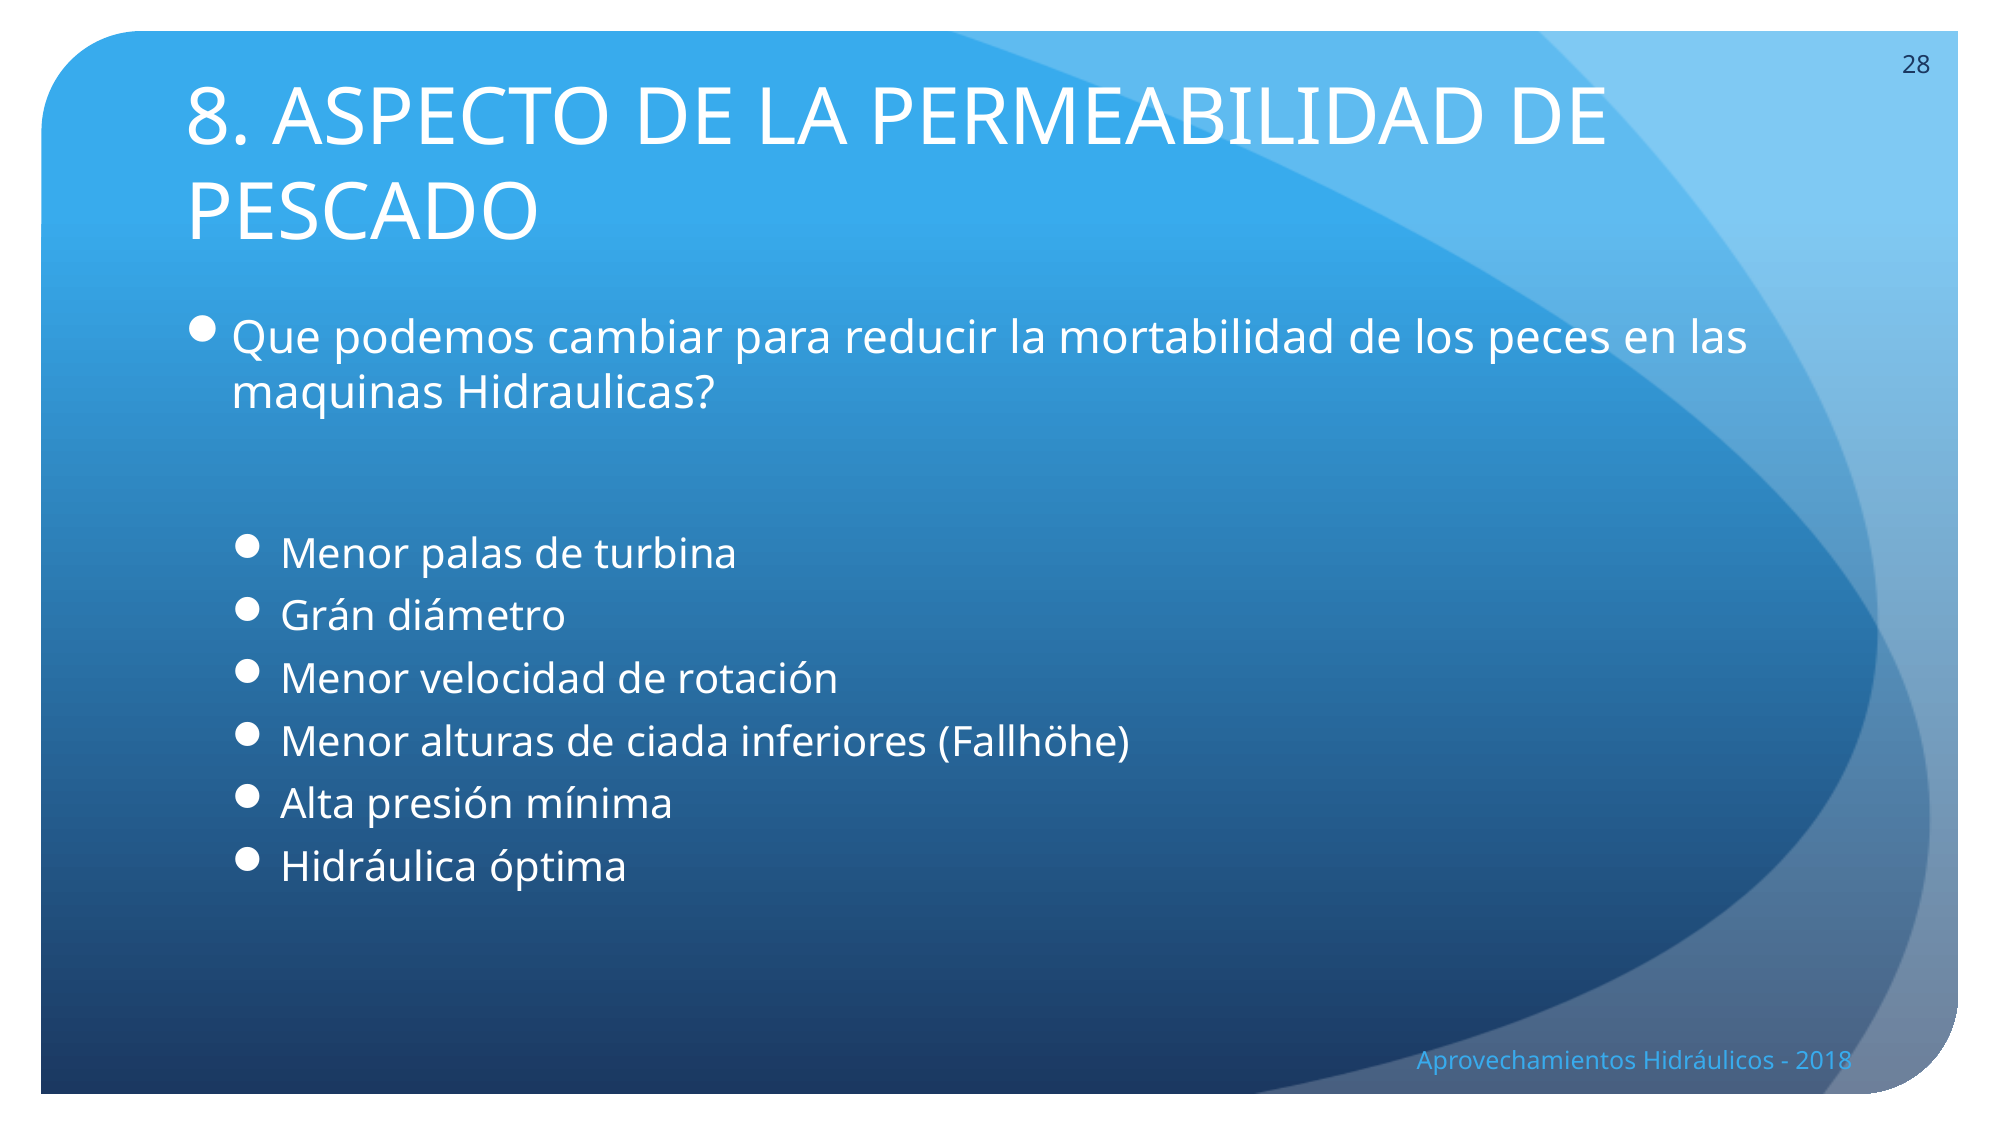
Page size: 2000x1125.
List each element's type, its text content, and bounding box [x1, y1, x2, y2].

slide_number 28 [1837, 36, 1946, 96]
title 8. ASPECTO DE LA PERMEABILIDAD DE PESCADO [170, 62, 1829, 263]
picture [33, 30, 1964, 1094]
list Que podemos cambiar para reducir la mortabilidad de los peces en las maquinas Hidraulicas? Menor palas de turbina Grán diámetro Menor velocidad de rotación Menor alturas de ciada inferiores (Fallhöhe) Alta presión mínima Hidráulica óptima [170, 299, 1829, 991]
footer Aprovechamientos Hidráulicos - 2018 [722, 1031, 1869, 1092]
